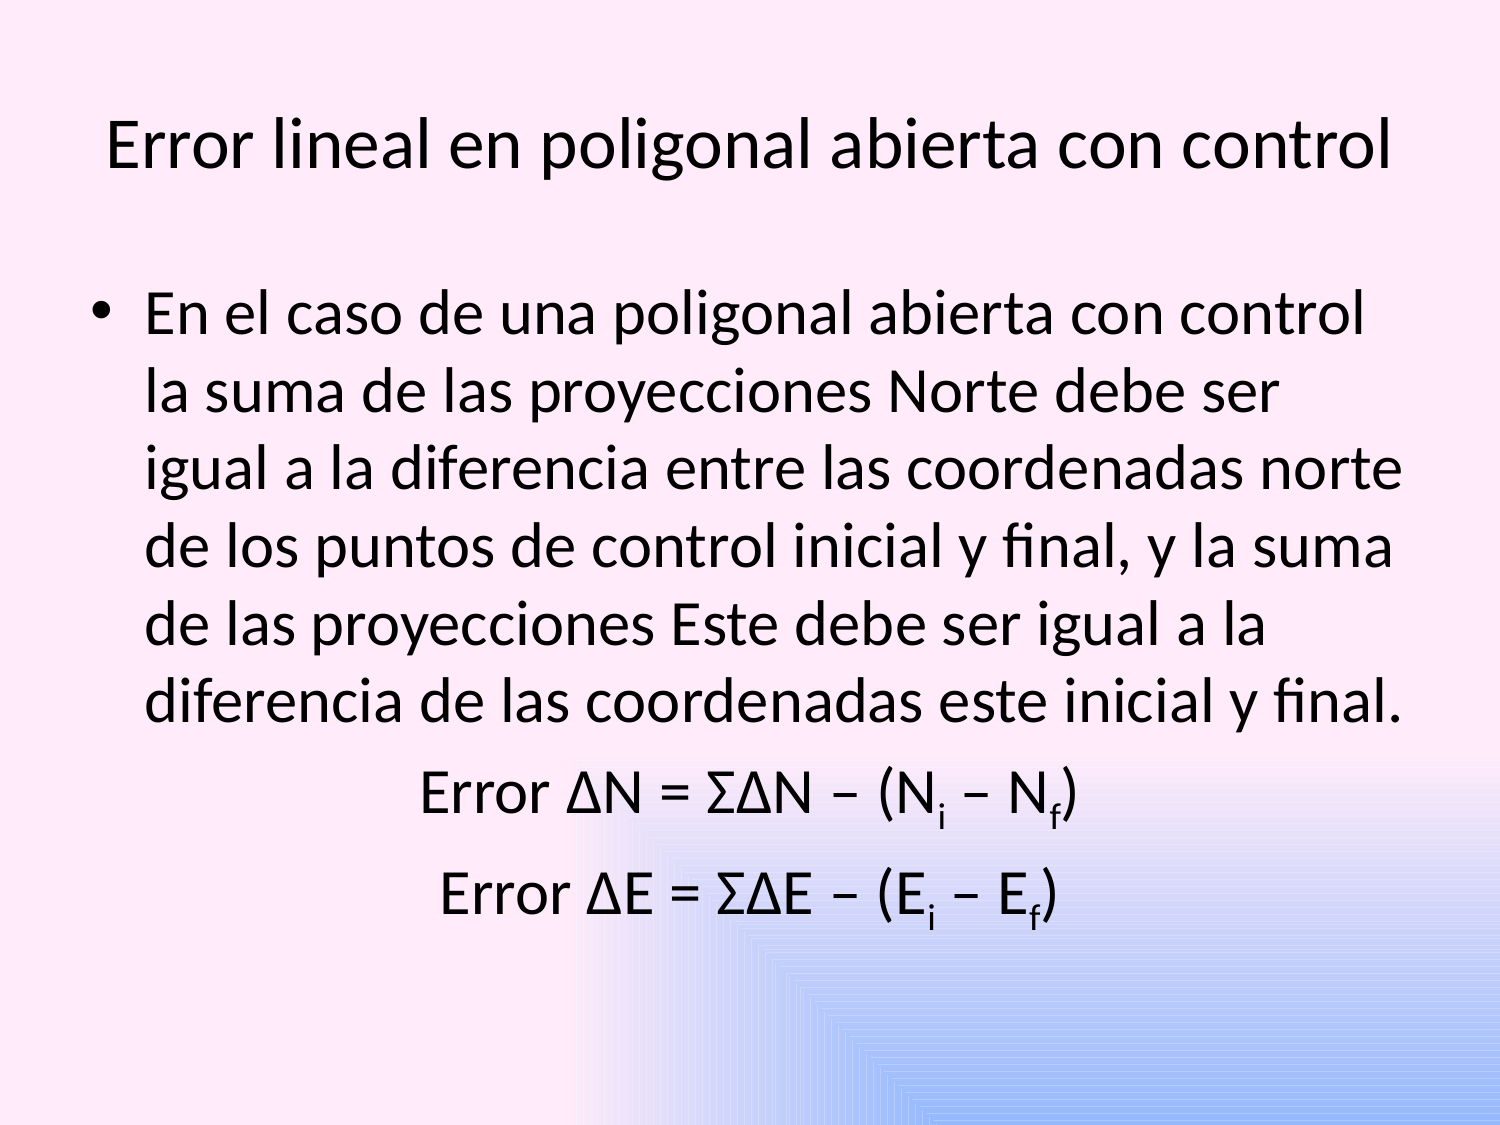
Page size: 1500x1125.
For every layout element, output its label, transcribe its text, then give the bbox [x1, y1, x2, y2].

list En el caso de una poligonal abierta con control la suma de las proyecciones Norte debe ser igual a la diferencia entre las coordenadas norte de los puntos de control inicial y final, y la suma de las proyecciones Este debe ser igual a la diferencia de las coordenadas este inicial y final. Error ΔN = ΣΔN – (Ni – Nf) Error ΔE = ΣΔE – (Ei – Ef) [75, 262, 1425, 1005]
title Error lineal en poligonal abierta con control [75, 45, 1425, 233]
